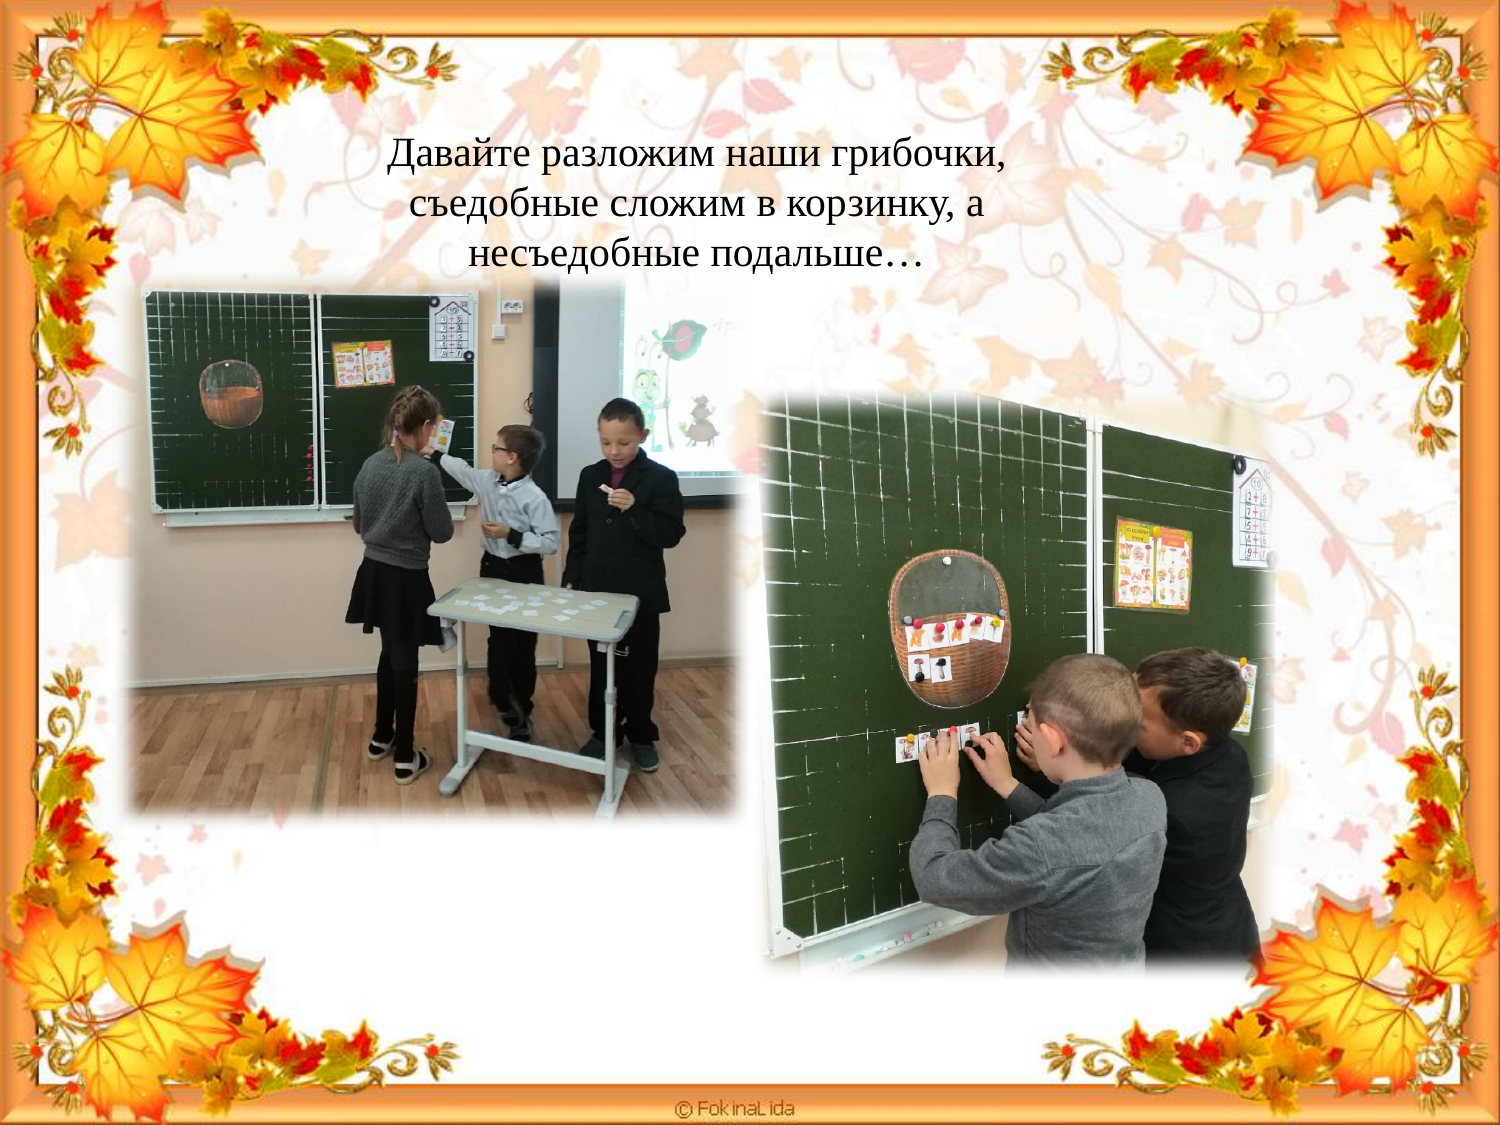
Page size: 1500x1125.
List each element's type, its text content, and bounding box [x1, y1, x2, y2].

text_box Давайте разложим наши грибочки, съедобные сложим в корзинку, а несъедобные подальше… [301, 116, 1093, 282]
picture [0, 0, 1500, 1125]
